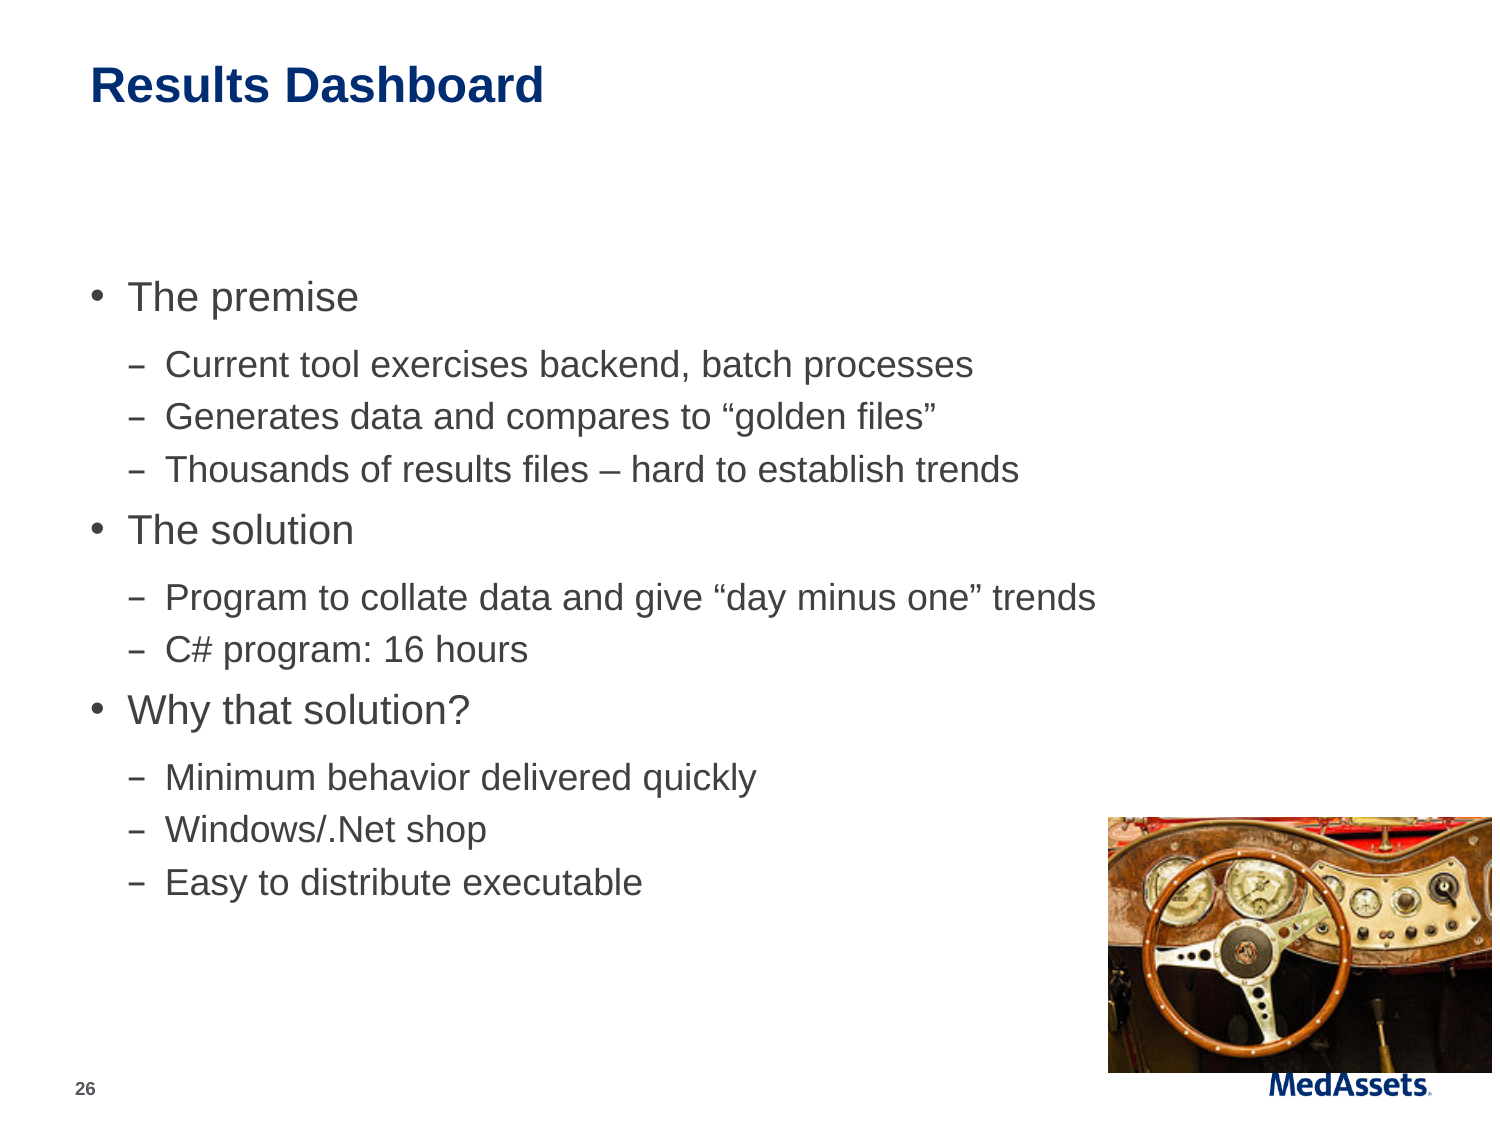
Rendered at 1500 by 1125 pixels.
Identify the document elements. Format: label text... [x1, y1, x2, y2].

picture [1108, 817, 1492, 1101]
list The premise Current tool exercises backend, batch processes Generates data and compares to “golden files” Thousands of results files – hard to establish trends The solution Program to collate data and give “day minus one” trends C# program: 16 hours Why that solution? Minimum behavior delivered quickly Windows/.Net shop Easy to distribute executable [75, 262, 1492, 1063]
title Results Dashboard [75, 45, 1425, 233]
